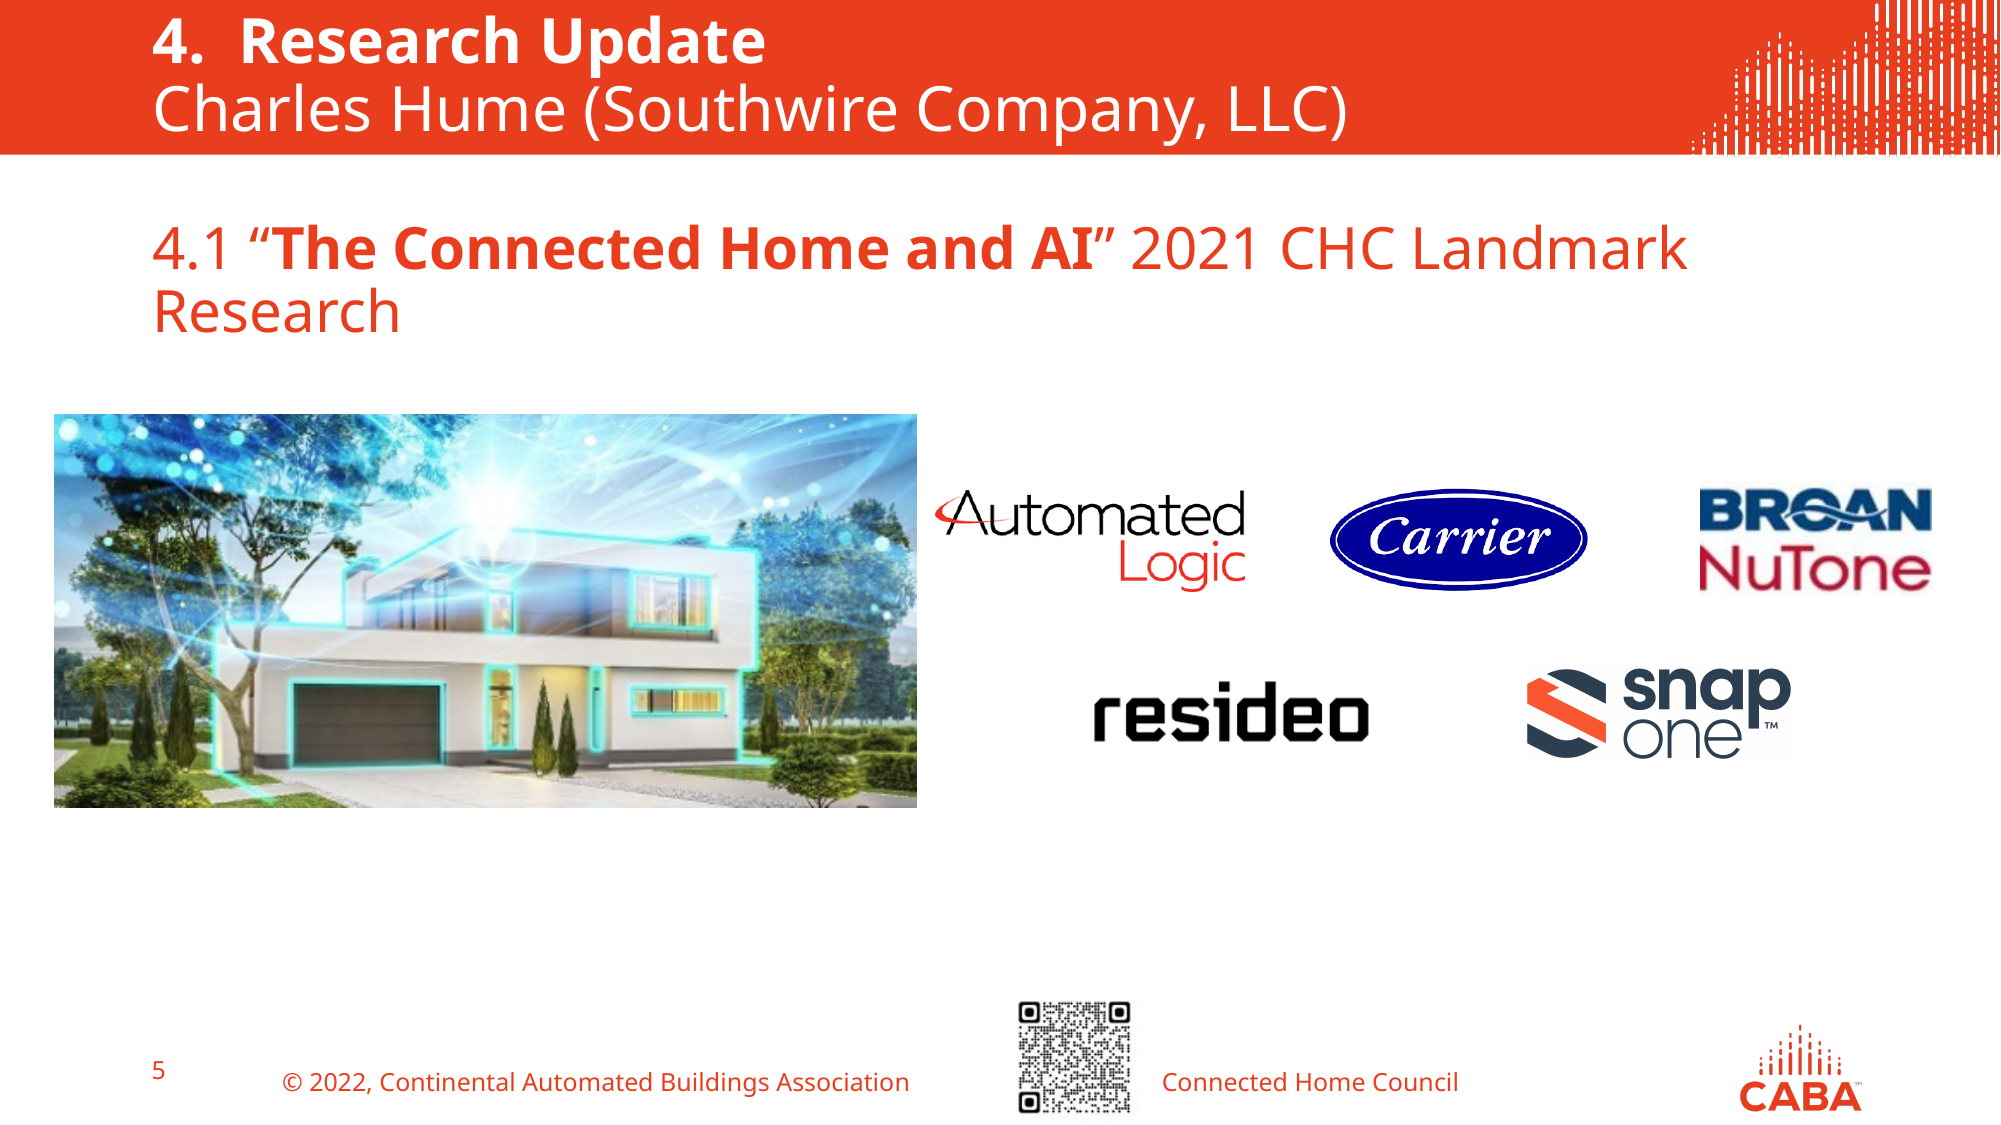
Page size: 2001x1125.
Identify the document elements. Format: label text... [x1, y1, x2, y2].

picture [1007, 990, 1142, 1125]
picture [54, 414, 917, 808]
picture [1089, 678, 1379, 748]
text_box © 2022, Continental Automated Buildings Association [267, 1051, 1003, 1112]
picture [1523, 665, 1793, 761]
picture [935, 490, 1245, 592]
picture [1700, 482, 1932, 597]
list 4.1 “The Connected Home and AI” 2021 CHC Landmark Research [137, 211, 1836, 318]
picture [1330, 488, 1588, 592]
slide_number 5 [136, 1042, 239, 1101]
text_box Connected Home Council [1146, 1051, 1505, 1112]
title 4. Research Update Charles Hume (Southwire Company, LLC) [137, 2, 1754, 76]
